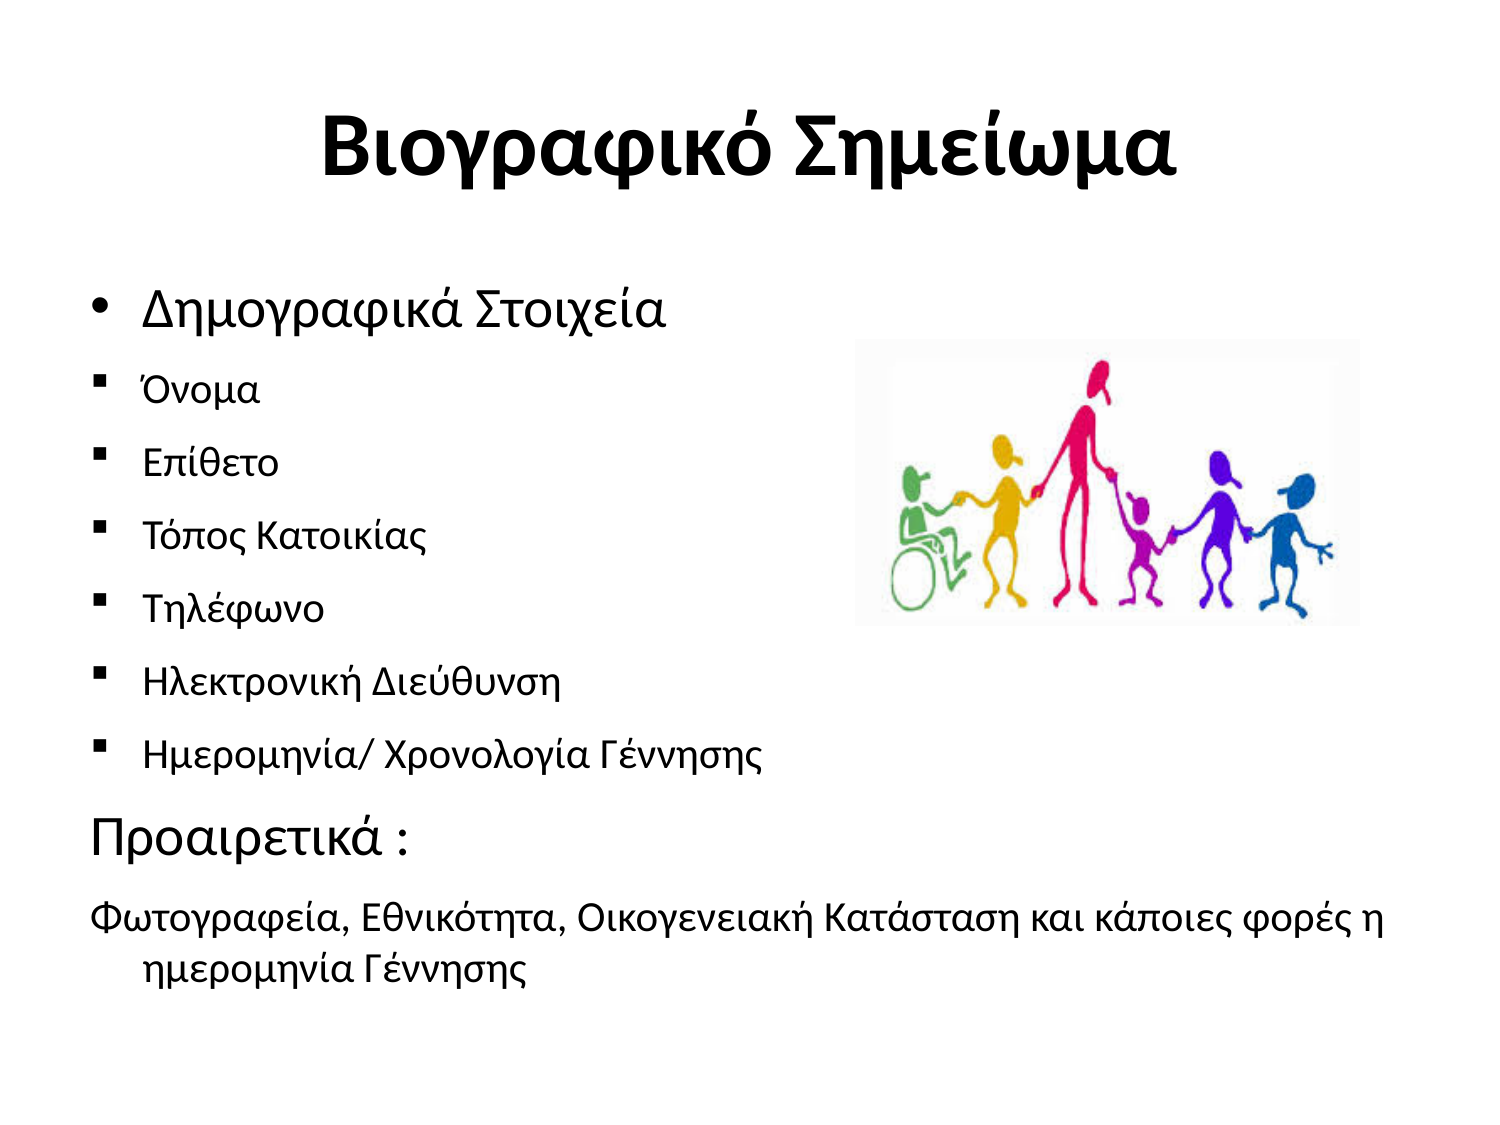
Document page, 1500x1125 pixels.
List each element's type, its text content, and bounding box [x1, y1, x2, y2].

picture [855, 339, 1360, 626]
title Βιογραφικό Σημείωμα [75, 45, 1425, 233]
list Δημογραφικά Στοιχεία Όνομα Επίθετο Τόπος Κατοικίας Τηλέφωνο Ηλεκτρονική Διεύθυνση Ημερομηνία/ Χρονολογία Γέννησης Προαιρετικά : Φωτογραφεία, Εθνικότητα, Οικογενειακή Κατάσταση και κάποιες φορές η ημερομηνία Γέννησης [75, 262, 1425, 1005]
